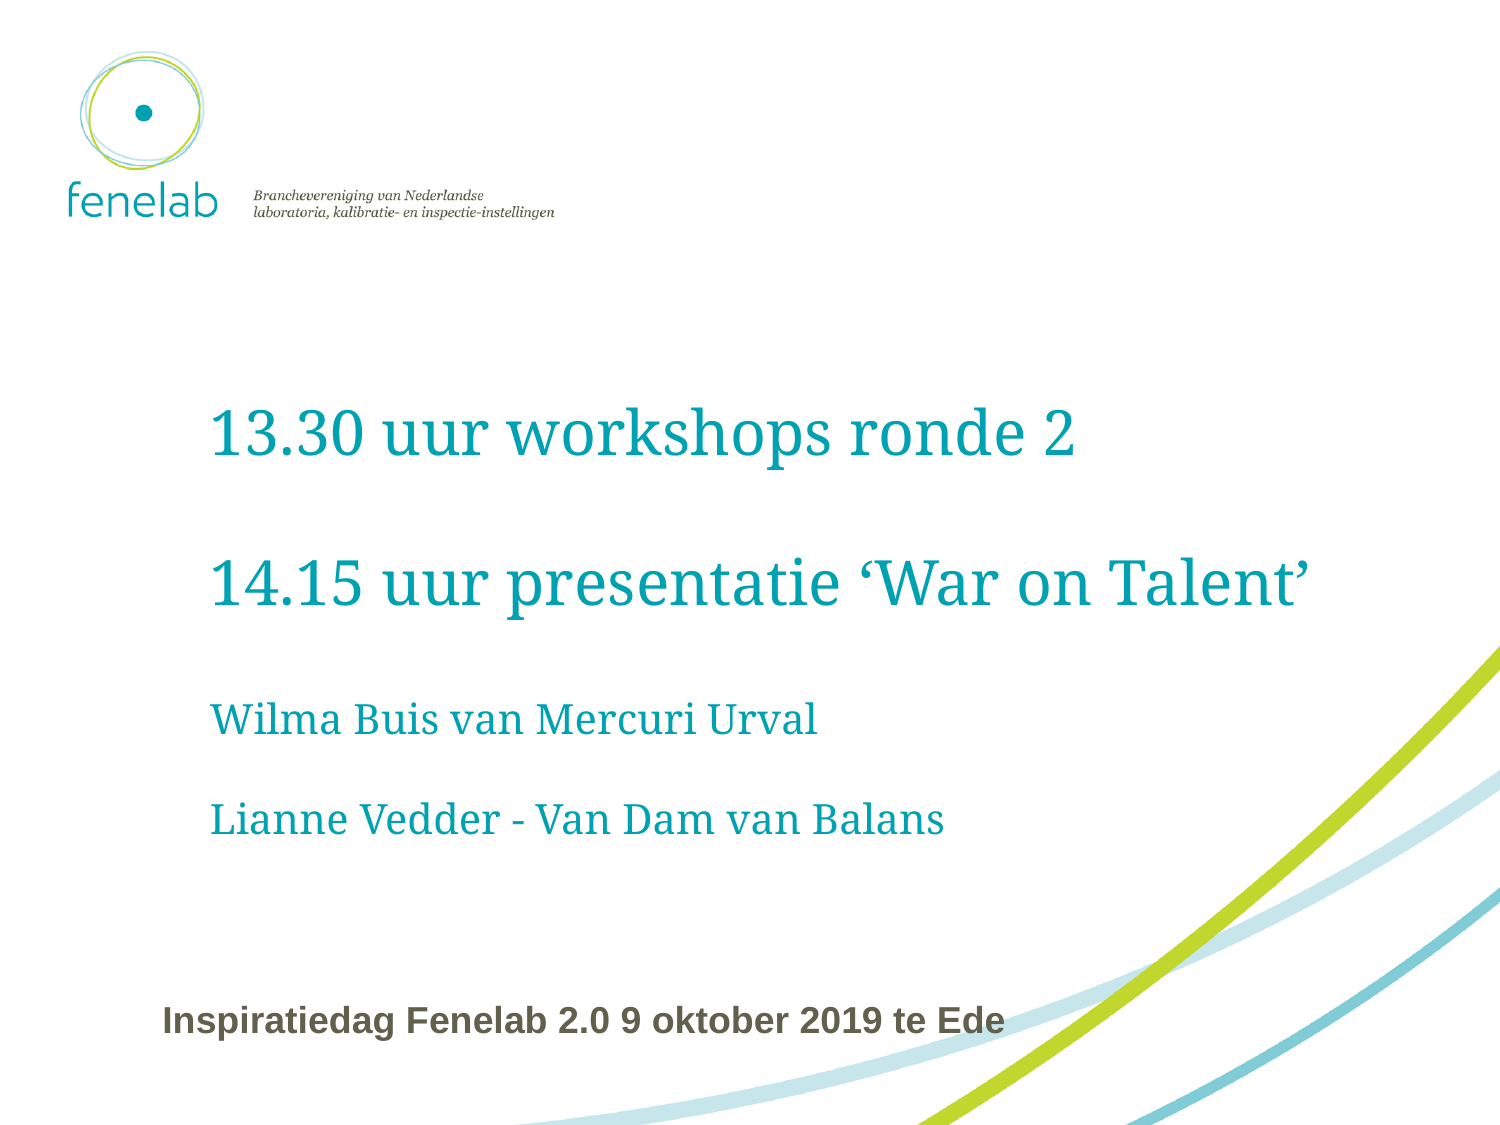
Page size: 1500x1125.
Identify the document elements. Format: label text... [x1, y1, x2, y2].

picture [0, 0, 1500, 1125]
text_box Inspiratiedag Fenelab 2.0 9 oktober 2019 te Ede [147, 988, 1090, 1049]
title 13.30 uur workshops ronde 2 14.15 uur presentatie ‘War on Talent’ Wilma Buis van Mercuri Urval Lianne Vedder - Van Dam van Balans [194, 385, 1358, 548]
